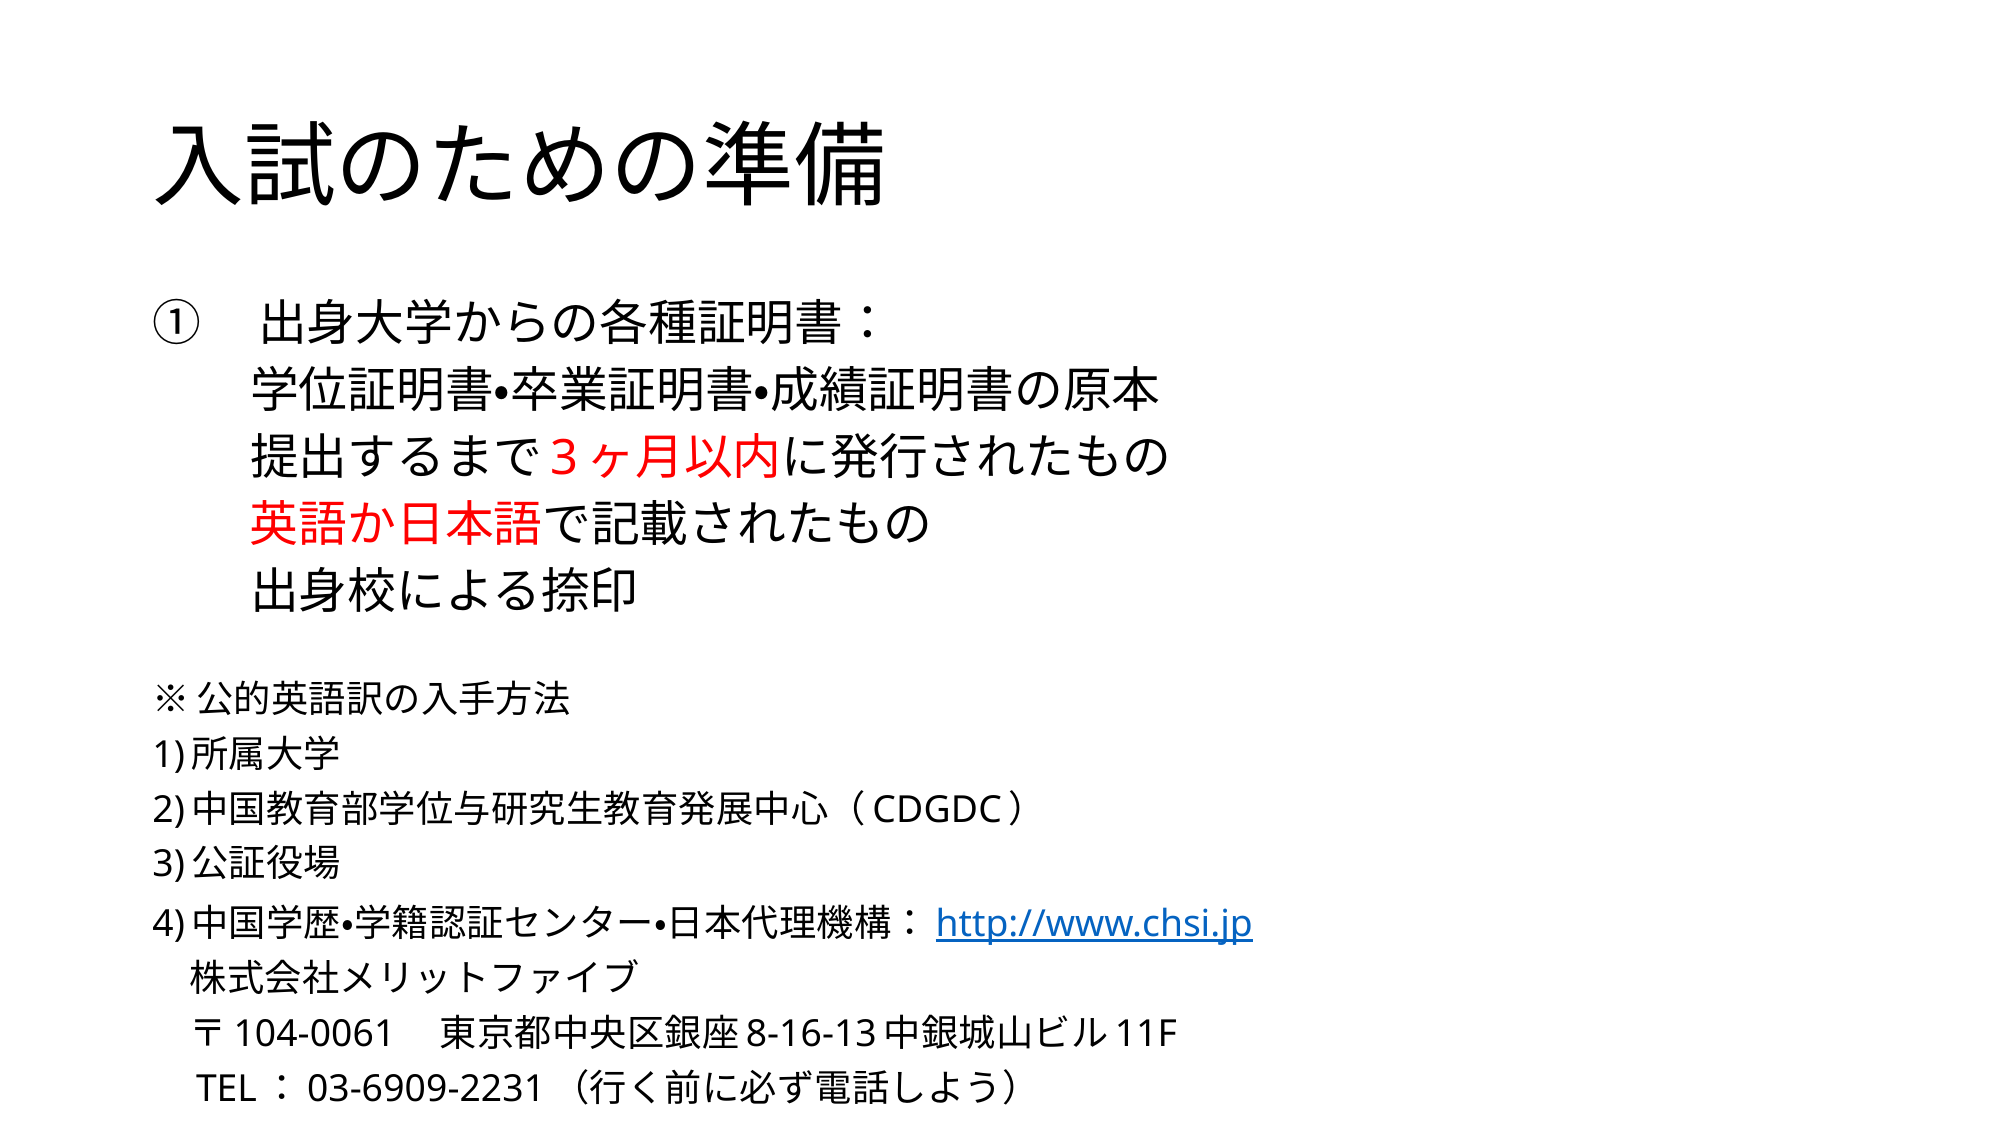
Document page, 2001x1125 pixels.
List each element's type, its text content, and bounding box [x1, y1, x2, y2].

list ① 出身大学からの各種証明書： 学位証明書・卒業証明書・成績証明書の原本 提出するまで3ヶ月以内に発行されたもの 英語か日本語で記載されたもの 出身校による捺印 ※公的英語訳の入手方法 1)所属大学 2)中国教育部学位与研究生教育発展中心（CDGDC） 3)公証役場 4)中国学歴・学籍認証センター・日本代理機構：http://www.chsi.jp 株式会社メリットファイブ 〒104-0061 東京都中央区銀座8-16-13中銀城山ビル11F TEL：03-6909-2231（行く前に必ず電話しよう） [137, 291, 1863, 1125]
title 入試のための準備 [137, 59, 1863, 278]
